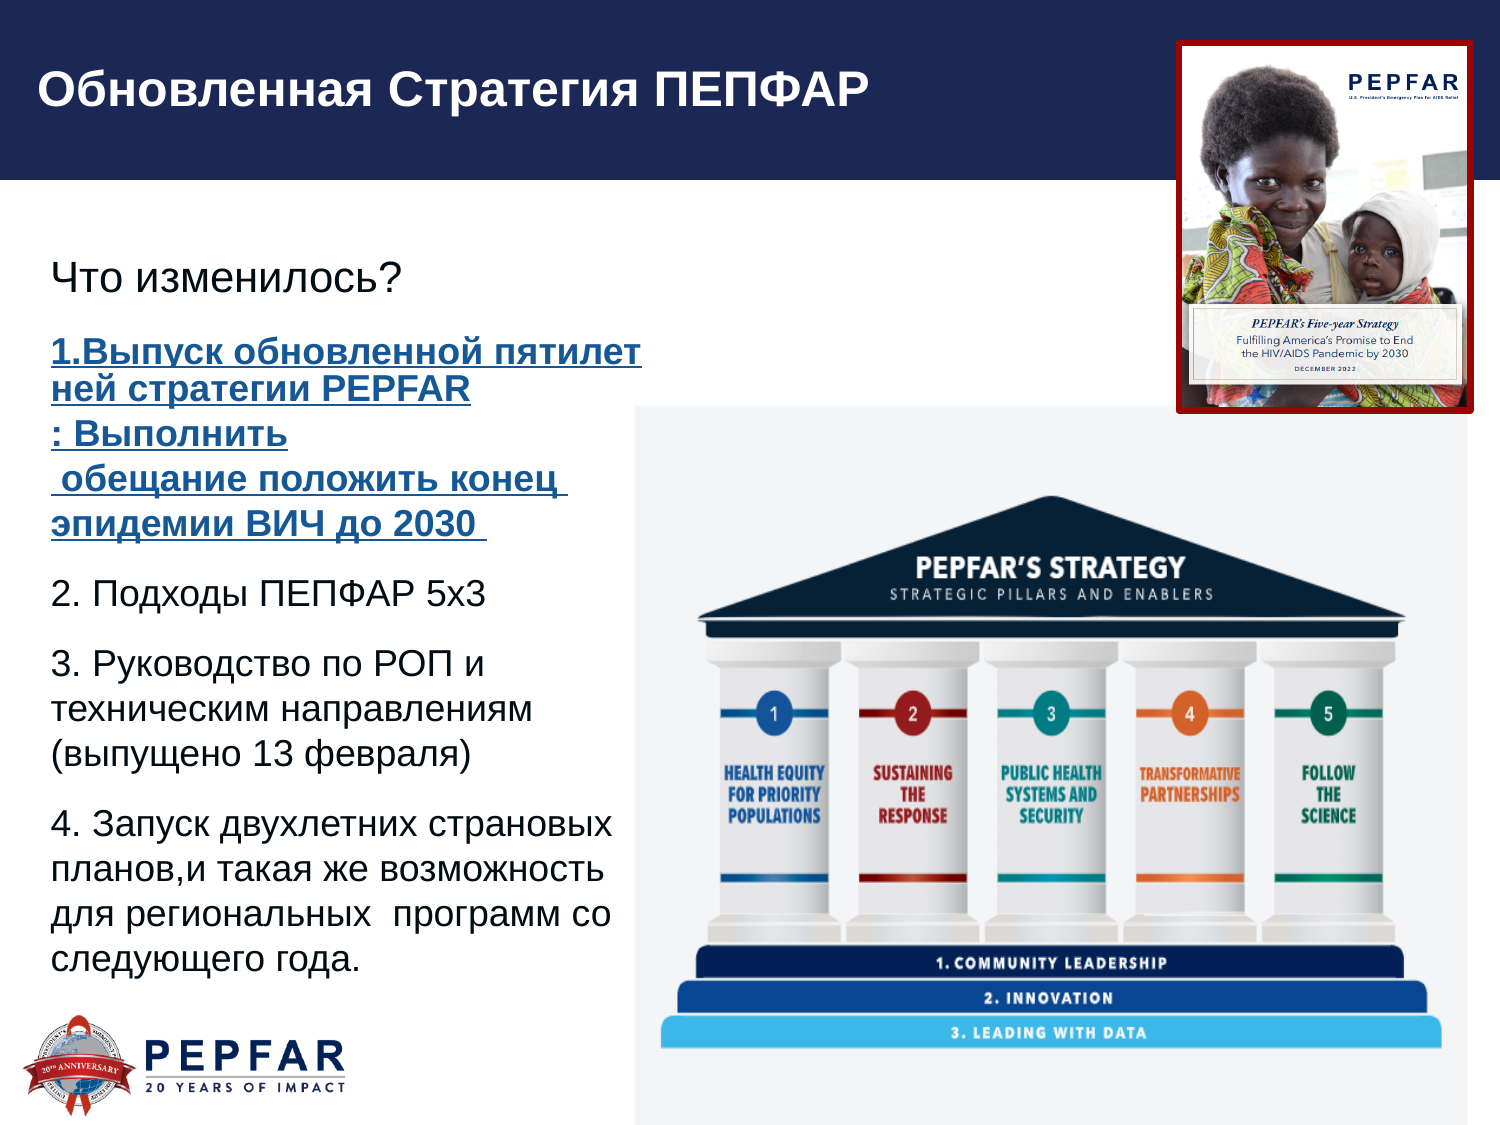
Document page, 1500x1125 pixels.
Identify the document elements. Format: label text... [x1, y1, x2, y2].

list Что изменилось? 1.Выпуск обновленной пятилетней стратегии PEPFAR: Выполнить обещание положить конец эпидемии ВИЧ до 2030 2. Подходы ПЕПФАР 5x3 3. Руководство по РОП и техническим направлениям (выпущено 13 февраля) 4. Запуск двухлетних страновых планов,и такая же возможность для региональных программ со следующего года. [35, 207, 667, 984]
list Обновленная Стратегия ПЕПФАР [37, 26, 1475, 154]
picture [628, 45, 1476, 1125]
picture [22, 1015, 345, 1117]
